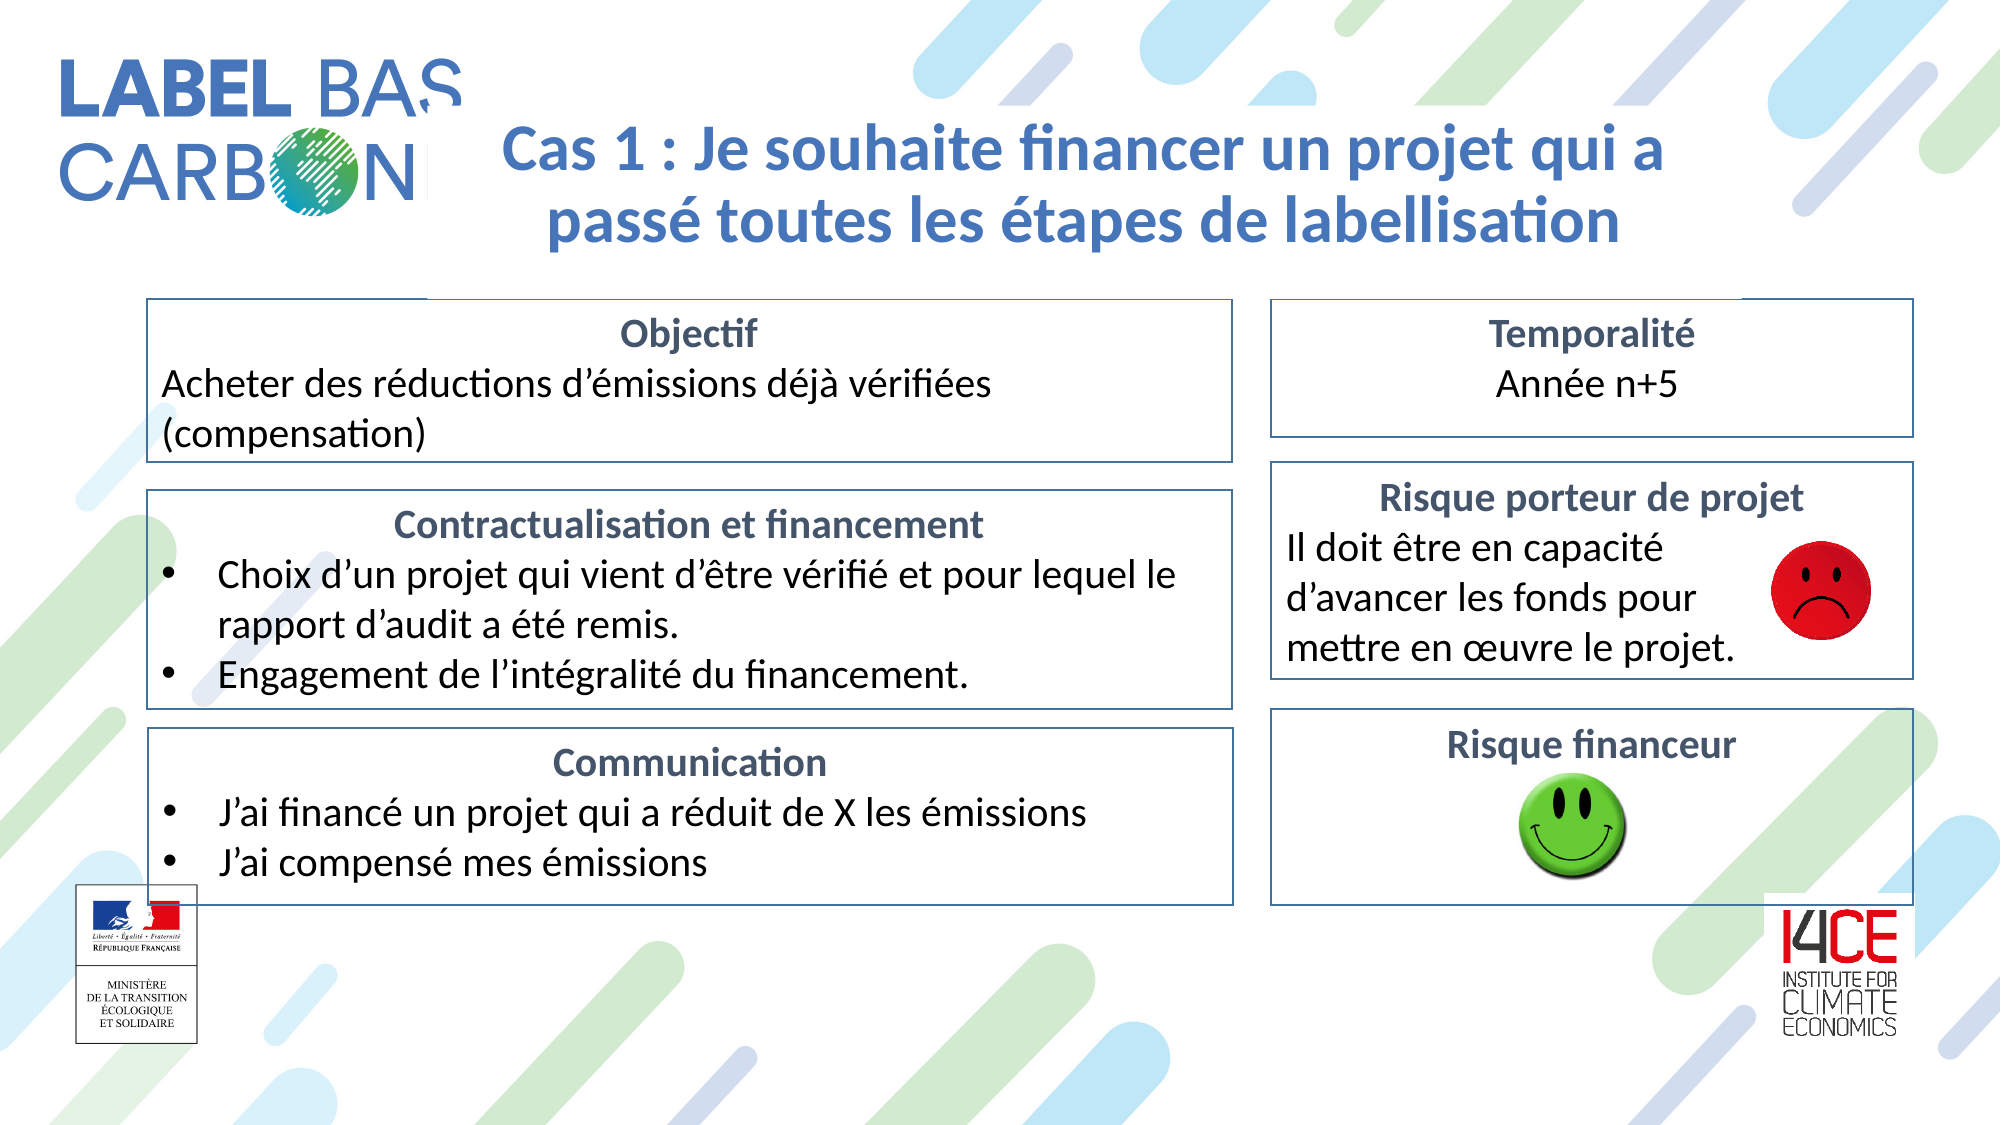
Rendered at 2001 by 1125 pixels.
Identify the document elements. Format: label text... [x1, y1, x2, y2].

text_box Risque porteur de projet Il doit être en capacité d’avancer les fonds pour mettre en œuvre le projet. [1270, 461, 1914, 680]
text_box Cas 1 : Je souhaite financer un projet qui a passé toutes les étapes de labellisation [427, 105, 1742, 299]
text_box Communication J’ai financé un projet qui a réduit de X les émissions J’ai compensé mes émissions [147, 727, 1234, 906]
picture [0, 0, 2000, 1125]
text_box Temporalité Année n+5 [1270, 298, 1914, 438]
text_box Contractualisation et financement Choix d’un projet qui vient d’être vérifié et pour lequel le rapport d’audit a été remis. Engagement de l’intégralité du financement. [146, 489, 1233, 710]
text_box Objectif Acheter des réductions d’émissions déjà vérifiées (compensation) [146, 298, 1233, 463]
text_box Risque financeur [1270, 708, 1914, 906]
